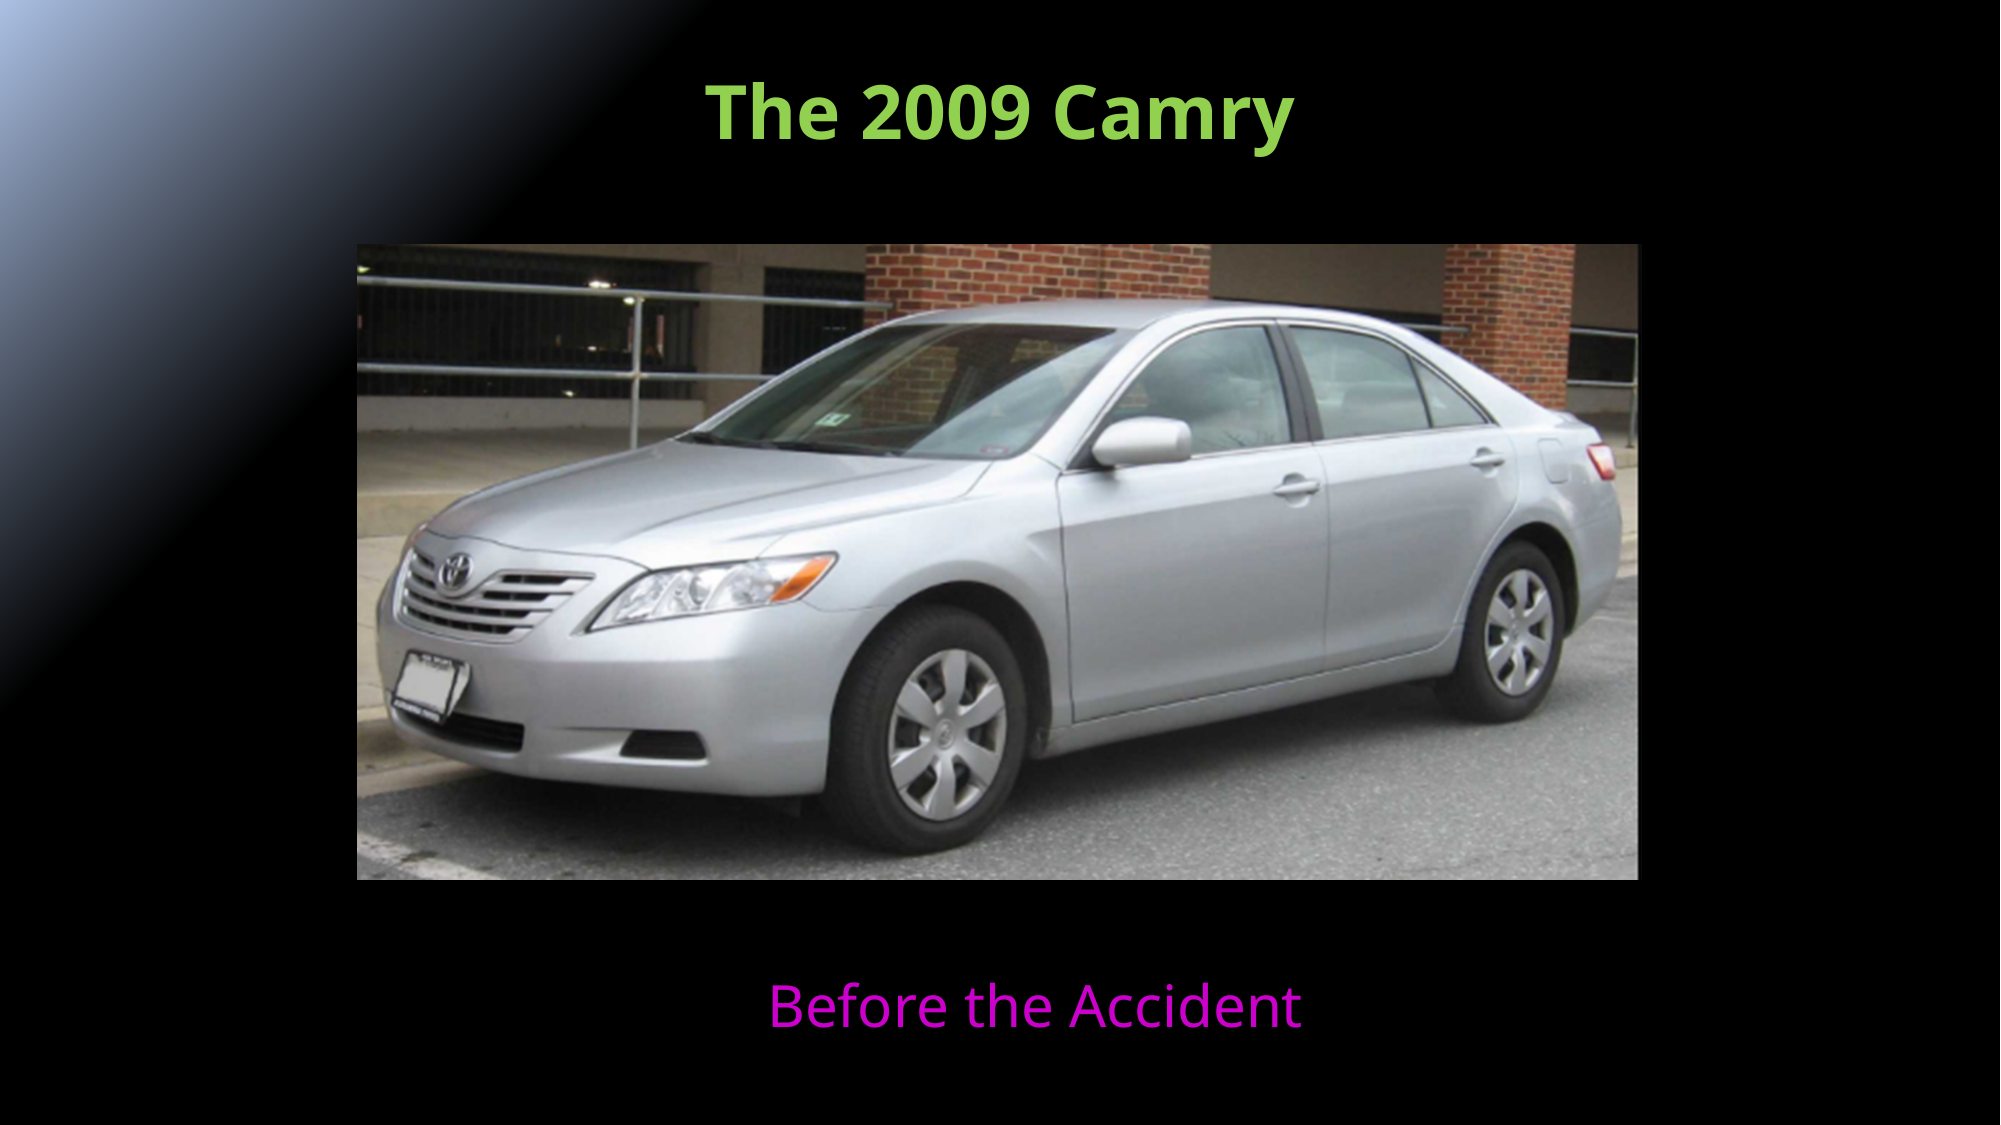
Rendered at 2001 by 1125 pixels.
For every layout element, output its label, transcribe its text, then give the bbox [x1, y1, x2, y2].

text_box The 2009 Camry [689, 56, 1311, 162]
text_box Before the Accident [752, 962, 1319, 1047]
picture [357, 244, 1642, 880]
